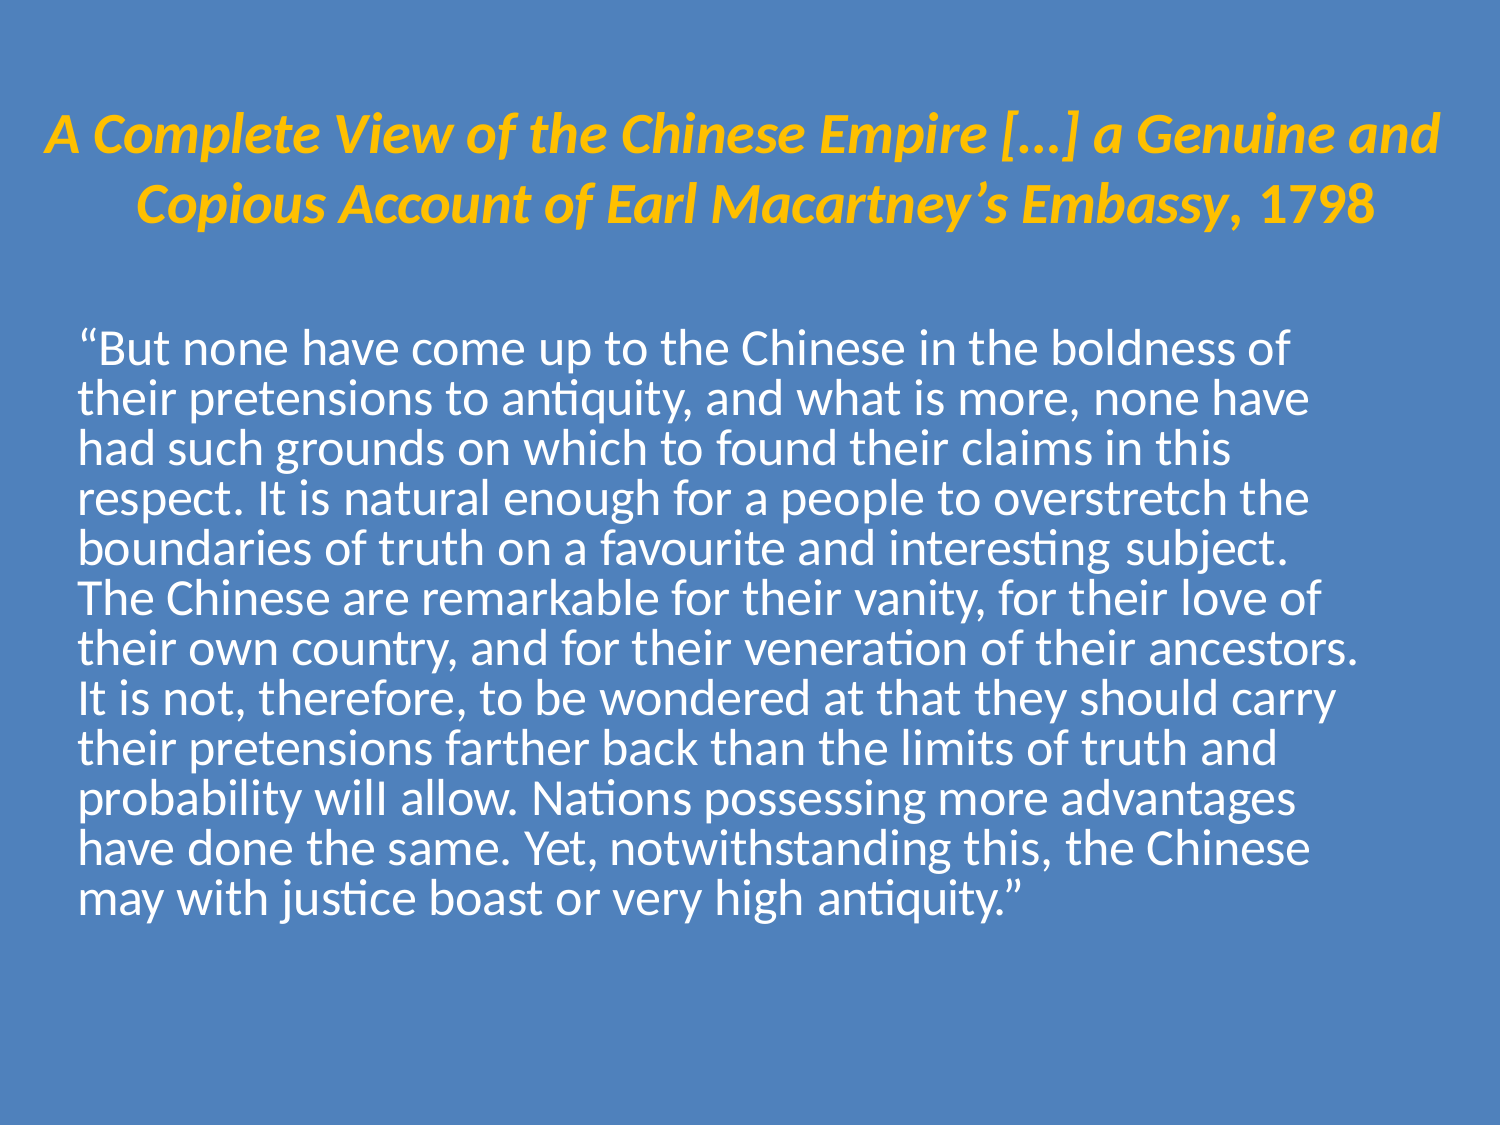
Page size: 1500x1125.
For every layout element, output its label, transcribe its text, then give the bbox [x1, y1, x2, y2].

text_box [62, 320, 1397, 1014]
title A Complete View of the Chinese Empire […] a Genuine and Copious Account of Earl Macartney’s Embassy, 1798 [42, 92, 1454, 283]
text_box “But none have come up to the Chinese in the boldness of their pretensions to antiquity, and what is more, none have had such grounds on which to found their claims in this respect. It is natural enough for a people to overstretch the boundaries of truth on a favourite and interesting subject. The Chinese are remarkable for their vanity, for their love of their own country, and for their veneration of their ancestors. It is not, therefore, to be wondered at that they should carry their pretensions farther back than the limits of truth and probability wilI allow. Nations possessing more advantages have done the same. Yet, notwithstanding this, the Chinese may with justice boast or very high antiquity.” [75, 311, 1379, 926]
